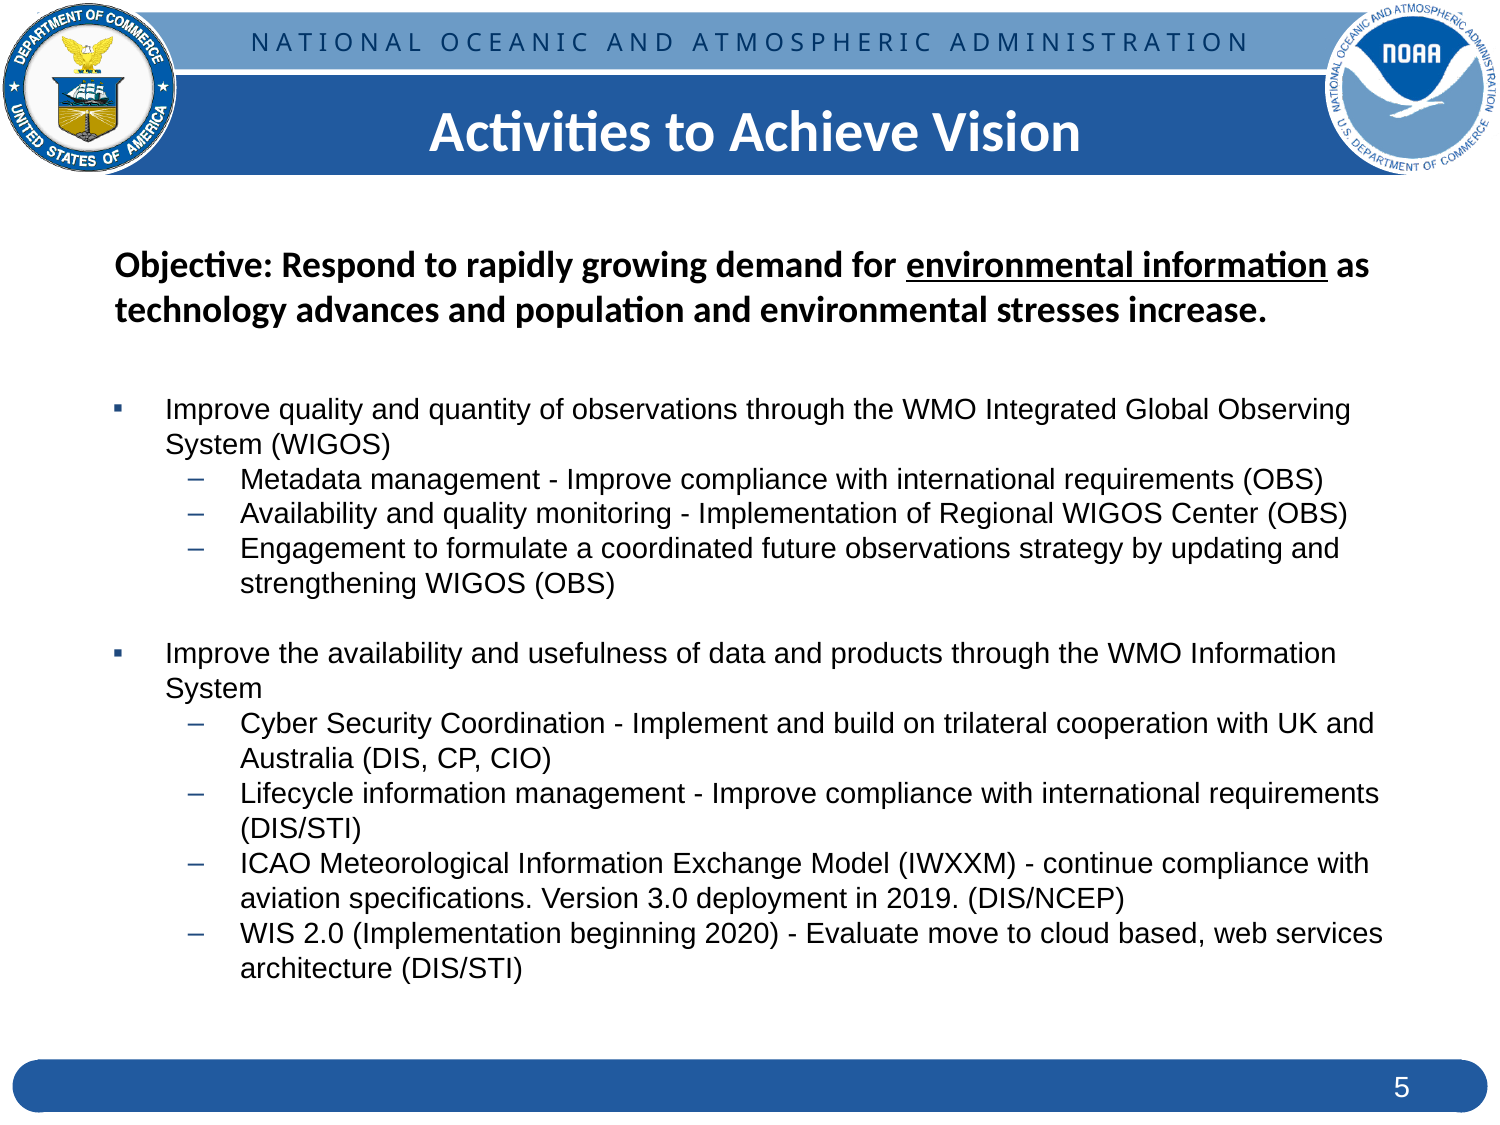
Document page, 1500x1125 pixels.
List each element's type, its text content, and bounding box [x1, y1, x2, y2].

slide_number 5 [1125, 1061, 1425, 1112]
picture [1325, 0, 1500, 175]
list Objective: Respond to rapidly growing demand for environmental information as technology advances and population and environmental stresses increase. Improve quality and quantity of observations through the WMO Integrated Global Observing System (WIGOS) Metadata management - Improve compliance with international requirements (OBS) Availability and quality monitoring - Implementation of Regional WIGOS Center (OBS) Engagement to formulate a coordinated future observations strategy by updating and strengthening WIGOS (OBS) Improve the availability and usefulness of data and products through the WMO Information System Cyber Security Coordination - Implement and build on trilateral cooperation with UK and Australia (DIS, CP, CIO) Lifecycle information management - Improve compliance with international requirements (DIS/STI) ICAO Meteorological Information Exchange Model (IWXXM) - continue compliance with aviation specifications. Version 3.0 deployment in 2019. (DIS/NCEP) WIS 2.0 (Implementation beginning 2020) - Evaluate move to cloud based, web services architecture (DIS/STI) [75, 224, 1425, 1031]
title Activities to Achieve Vision [168, 50, 1344, 207]
picture [2, 3, 175, 172]
